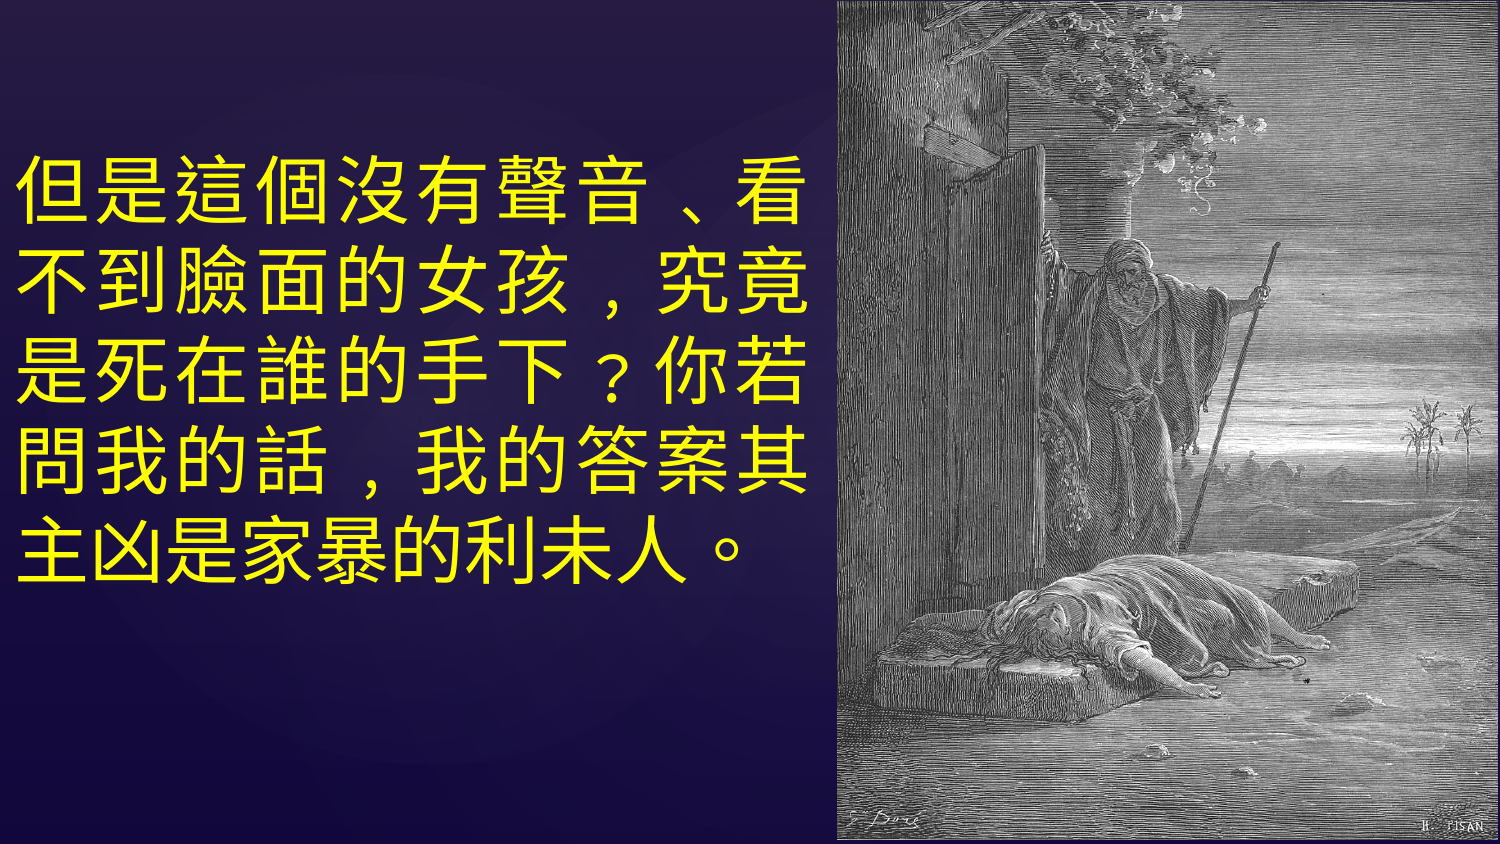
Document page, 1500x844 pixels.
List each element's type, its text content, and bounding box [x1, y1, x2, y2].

text_box 但是這個沒有聲音﹑看不到臉面的女孩﹐究竟是死在誰的手下﹖你若問我的話﹐我的答案其主凶是家暴的利未人。 [0, 136, 825, 601]
picture [836, 1, 1498, 840]
